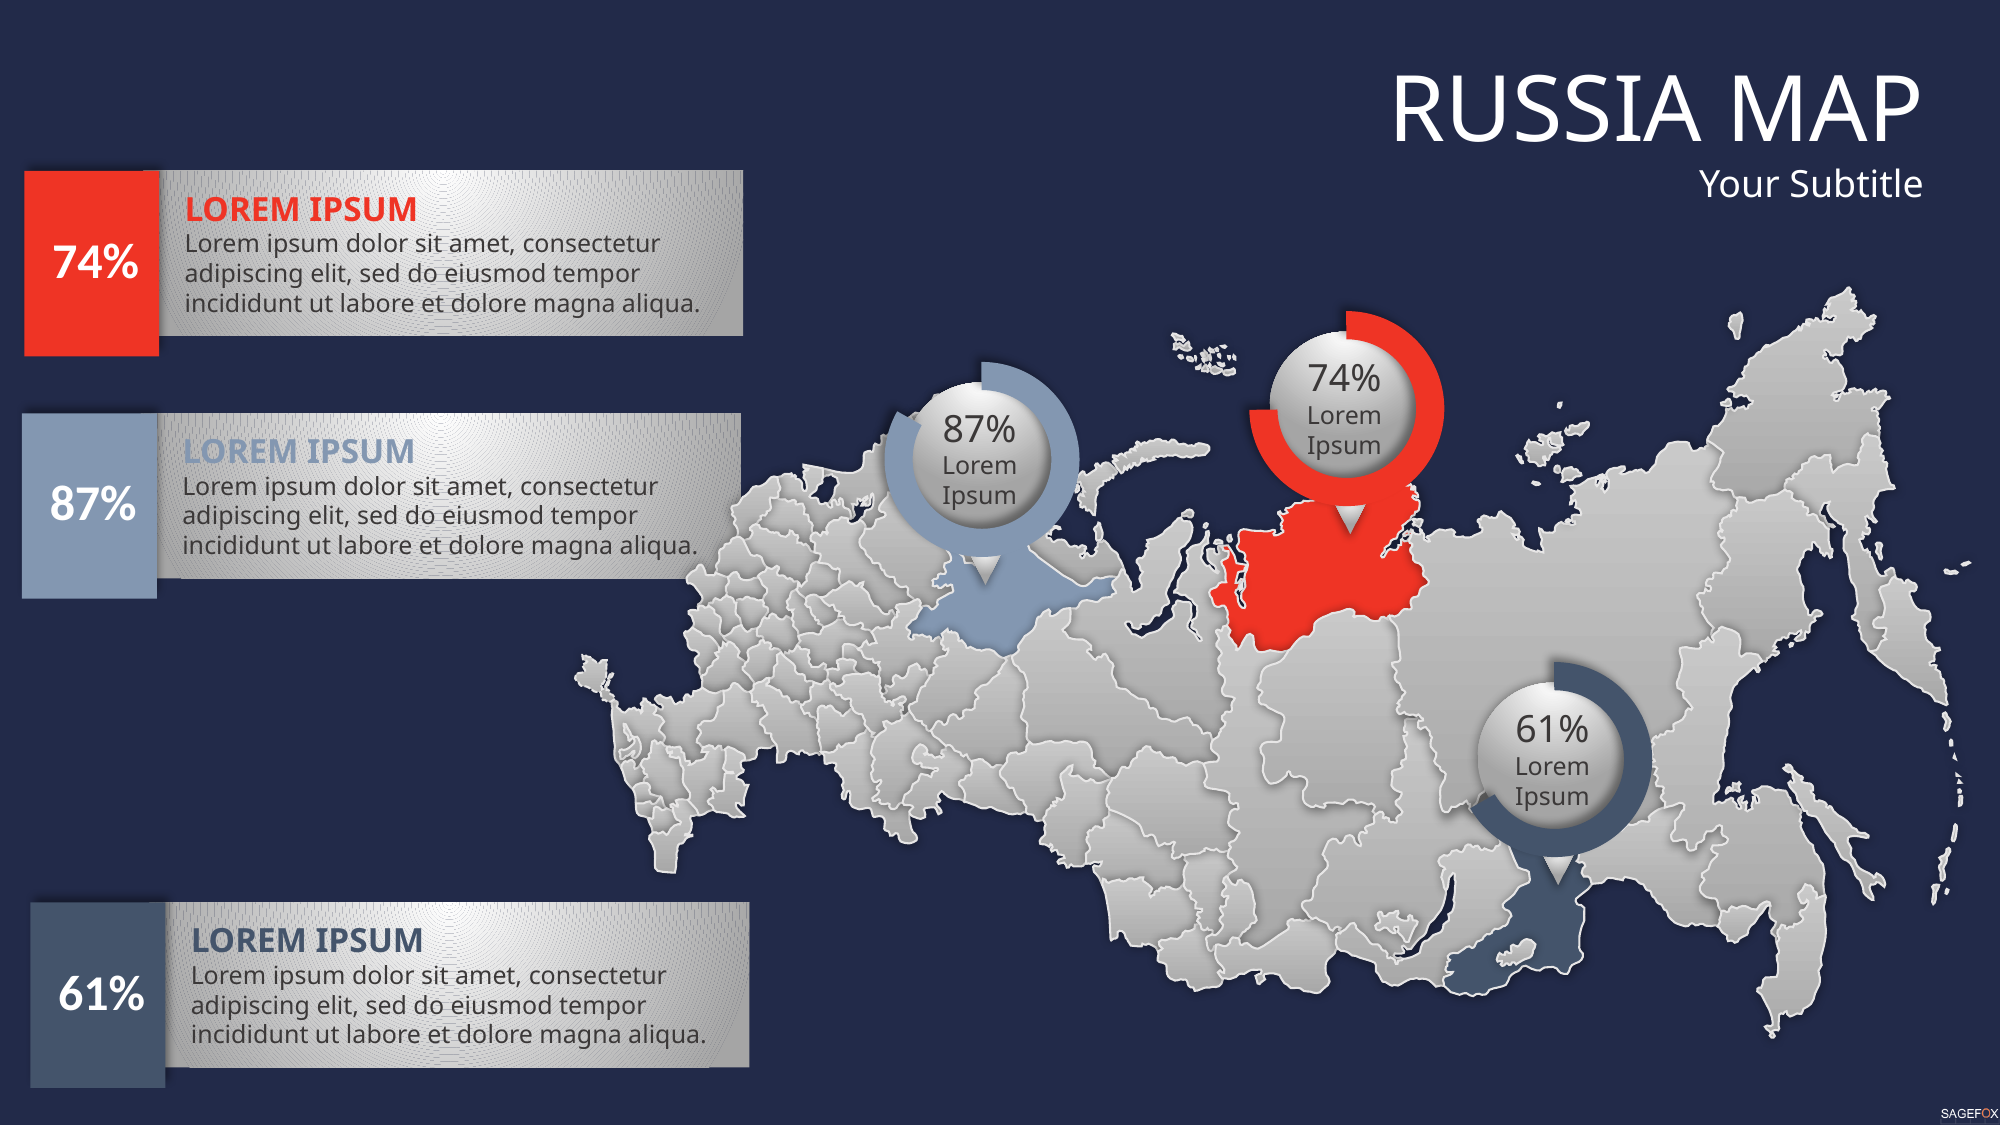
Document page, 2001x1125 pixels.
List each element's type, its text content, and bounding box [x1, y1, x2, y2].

text_box [783, 464, 851, 522]
text_box [1545, 857, 1573, 886]
text_box [1112, 439, 1210, 474]
text_box [864, 504, 873, 516]
text_box [1939, 847, 1951, 881]
text_box [1728, 312, 1743, 339]
text_box [1532, 481, 1540, 486]
text_box [1012, 608, 1210, 767]
text_box [805, 594, 828, 623]
text_box [1757, 884, 1826, 1038]
text_box [742, 640, 775, 679]
text_box [707, 746, 749, 818]
text_box [1094, 522, 1103, 541]
text_box [827, 658, 856, 675]
text_box [648, 806, 668, 827]
text_box [1183, 859, 1224, 931]
text_box [1375, 910, 1418, 943]
text_box [1524, 432, 1564, 467]
text_box [619, 723, 641, 756]
text_box [1561, 467, 1582, 483]
text_box [666, 745, 720, 816]
text_box [713, 599, 741, 622]
text_box [742, 599, 768, 620]
text_box [611, 698, 665, 747]
text_box [1468, 661, 1654, 859]
text_box [701, 641, 740, 684]
text_box [1932, 884, 1939, 905]
text_box [1157, 929, 1220, 991]
text_box [1442, 851, 1589, 997]
text_box [1579, 809, 1712, 927]
text_box [800, 680, 827, 716]
text_box [649, 799, 693, 873]
text_box [684, 627, 715, 668]
text_box [640, 740, 678, 795]
text_box [768, 476, 781, 511]
text_box [696, 682, 768, 760]
text_box [1185, 509, 1194, 515]
text_box [768, 530, 808, 573]
text_box [820, 733, 918, 844]
text_box [1337, 506, 1365, 535]
text_box [1248, 310, 1446, 508]
text_box [1785, 433, 1895, 648]
text_box [1717, 901, 1771, 943]
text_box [30, 902, 777, 1088]
text_box [842, 643, 854, 651]
text_box [1048, 526, 1061, 535]
text_box [656, 687, 716, 752]
text_box [635, 801, 651, 817]
text_box [859, 500, 942, 598]
text_box [1566, 421, 1589, 436]
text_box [21, 413, 768, 599]
text_box [1214, 539, 1223, 544]
text_box [1942, 712, 1951, 731]
text_box [796, 563, 831, 595]
text_box [999, 740, 1105, 821]
text_box [1734, 782, 1741, 792]
text_box [1389, 441, 1727, 813]
text_box [1720, 398, 1732, 406]
text_box RUSSIA MAP Your Subtitle [1035, 42, 1939, 212]
text_box [768, 565, 793, 607]
text_box [857, 599, 935, 673]
text_box [888, 663, 926, 692]
text_box [771, 499, 813, 530]
text_box [1335, 844, 1520, 987]
text_box [1783, 764, 1886, 900]
text_box [1638, 789, 1655, 815]
picture [1939, 1108, 2000, 1125]
text_box [1085, 817, 1176, 881]
text_box [1301, 727, 1489, 940]
text_box [688, 605, 721, 632]
text_box 74% Lorem Ipsum [1269, 331, 1404, 466]
text_box [632, 782, 651, 797]
text_box [930, 661, 1020, 758]
text_box [1039, 765, 1102, 868]
text_box [1707, 287, 1891, 495]
text_box [1215, 919, 1333, 994]
text_box [820, 581, 887, 630]
text_box [1184, 343, 1192, 350]
text_box [1102, 877, 1190, 947]
text_box [749, 677, 814, 763]
text_box [816, 705, 857, 746]
text_box [789, 645, 825, 674]
text_box [1653, 626, 1825, 923]
text_box [959, 759, 1020, 815]
text_box [1203, 625, 1367, 940]
text_box [1870, 576, 1948, 706]
text_box [786, 593, 809, 629]
text_box [756, 613, 790, 644]
text_box [831, 450, 879, 506]
text_box [1257, 608, 1400, 811]
text_box [1496, 939, 1536, 966]
text_box [1697, 489, 1833, 658]
text_box [621, 759, 635, 785]
text_box [1171, 333, 1185, 342]
text_box 61% Lorem Ipsum [1476, 682, 1612, 817]
text_box [908, 629, 1000, 726]
text_box [919, 547, 1109, 648]
text_box [1961, 561, 1970, 566]
text_box [1875, 542, 1883, 560]
text_box [1725, 787, 1732, 794]
text_box [1516, 454, 1523, 464]
text_box [1226, 368, 1236, 376]
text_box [24, 170, 770, 357]
text_box [1206, 876, 1257, 949]
text_box [1078, 462, 1114, 516]
text_box [1209, 484, 1420, 644]
text_box [1412, 518, 1423, 527]
text_box [1075, 485, 1080, 493]
text_box [1038, 535, 1123, 577]
text_box [902, 744, 963, 819]
text_box [773, 652, 807, 695]
text_box [810, 517, 898, 604]
text_box [1106, 746, 1227, 859]
text_box [1944, 569, 1958, 575]
text_box [1076, 517, 1223, 727]
text_box [798, 621, 860, 658]
text_box [1951, 824, 1957, 842]
text_box [830, 672, 906, 732]
text_box [1958, 795, 1963, 806]
text_box [1378, 937, 1405, 954]
text_box [883, 360, 1081, 558]
text_box 87% Lorem Ipsum [915, 382, 1039, 516]
text_box [1186, 356, 1193, 362]
text_box [575, 654, 615, 702]
text_box [1227, 534, 1232, 542]
text_box [724, 624, 750, 642]
text_box [971, 557, 1000, 586]
text_box [870, 715, 921, 810]
